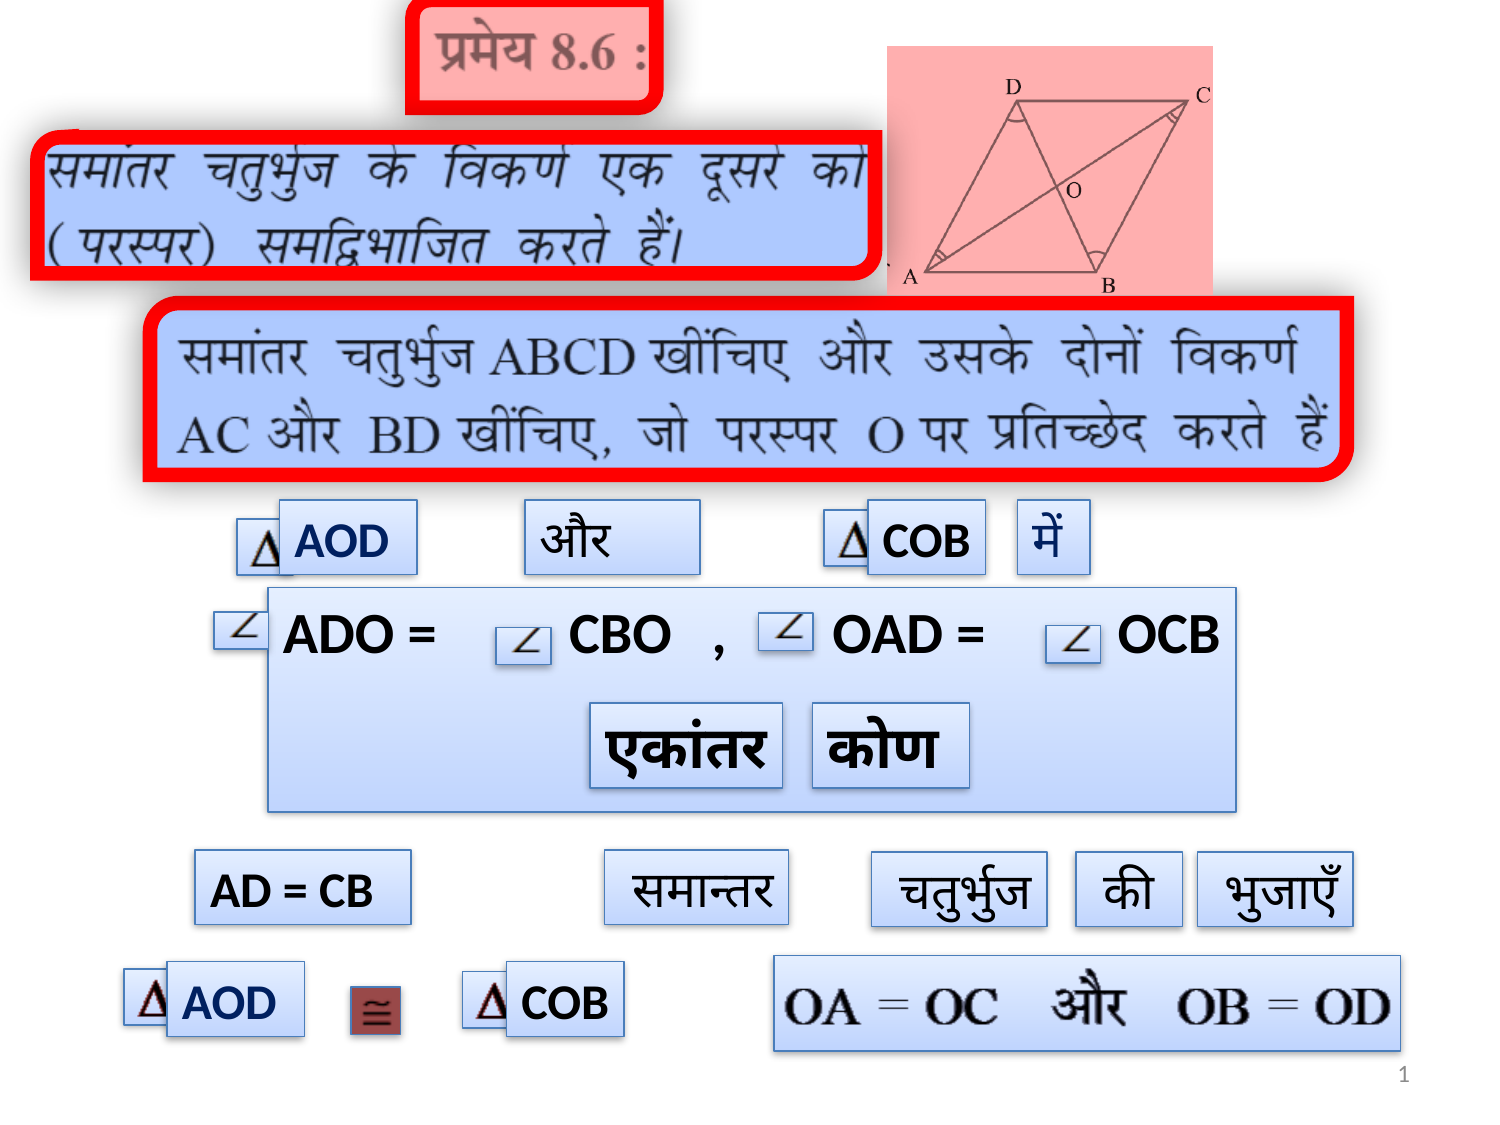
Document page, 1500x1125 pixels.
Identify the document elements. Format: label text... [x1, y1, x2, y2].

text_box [824, 499, 987, 576]
picture [887, 46, 1213, 295]
text_box और [524, 499, 701, 575]
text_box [124, 961, 626, 1038]
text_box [487, 849, 1438, 928]
picture [149, 302, 1348, 476]
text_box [237, 499, 418, 576]
text_box AD = CB [194, 849, 412, 925]
slide_number 1 [1074, 1042, 1425, 1103]
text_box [214, 587, 1243, 815]
picture [774, 955, 1401, 1051]
text_box में [1017, 499, 1091, 575]
picture [37, 137, 876, 274]
picture [412, 0, 657, 108]
